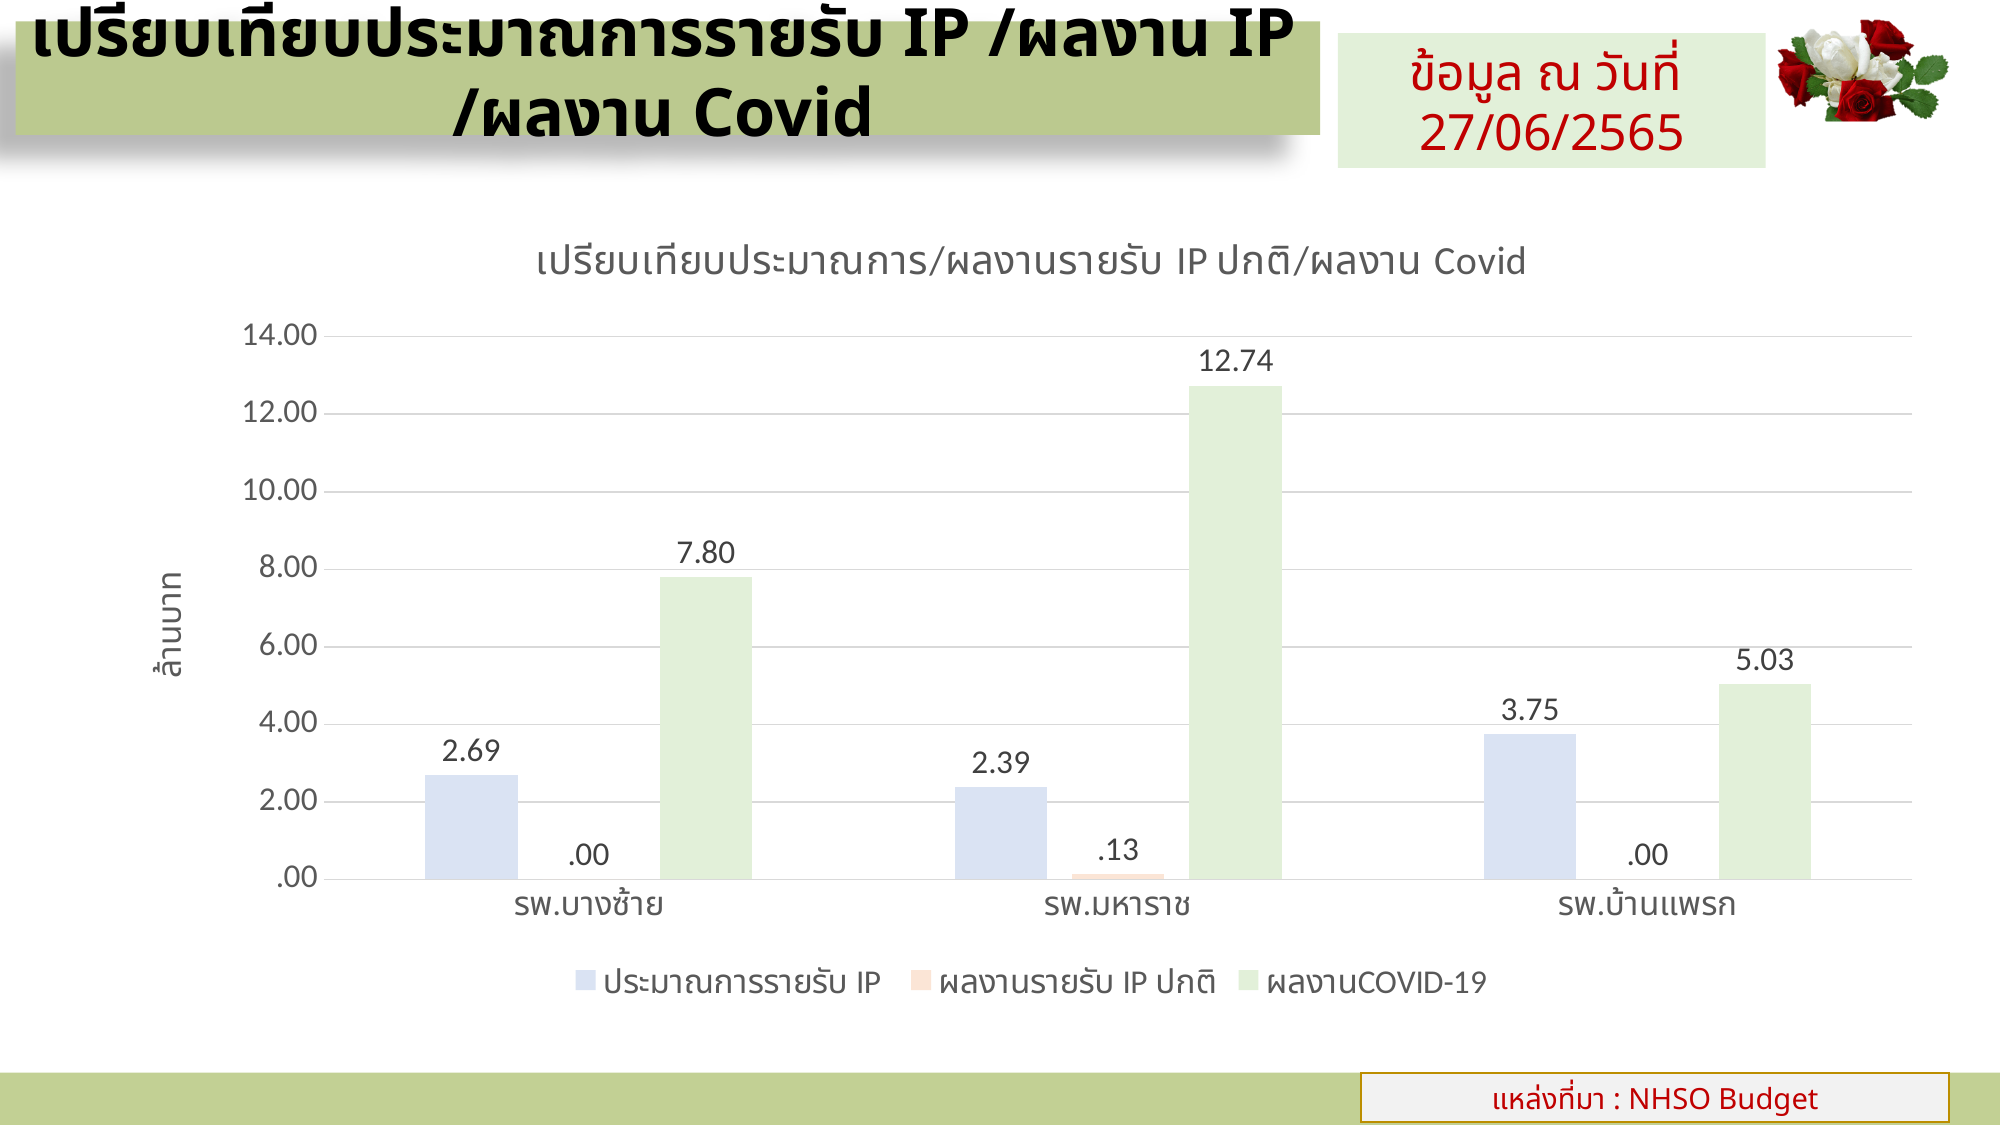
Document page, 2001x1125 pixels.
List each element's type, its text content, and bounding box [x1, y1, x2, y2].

picture [1735, 7, 1989, 135]
chart [114, 201, 1950, 1047]
text_box แหล่งที่มา : NHSO Budget [1360, 1072, 1950, 1123]
text_box ข้อมูล ณ วันที่ 27/06/2565 [1337, 33, 1766, 168]
text_box เปรียบเทียบประมาณการรายรับ IP /ผลงาน IP /ผลงาน Covid [15, 20, 1321, 136]
text_box [0, 1072, 2000, 1125]
